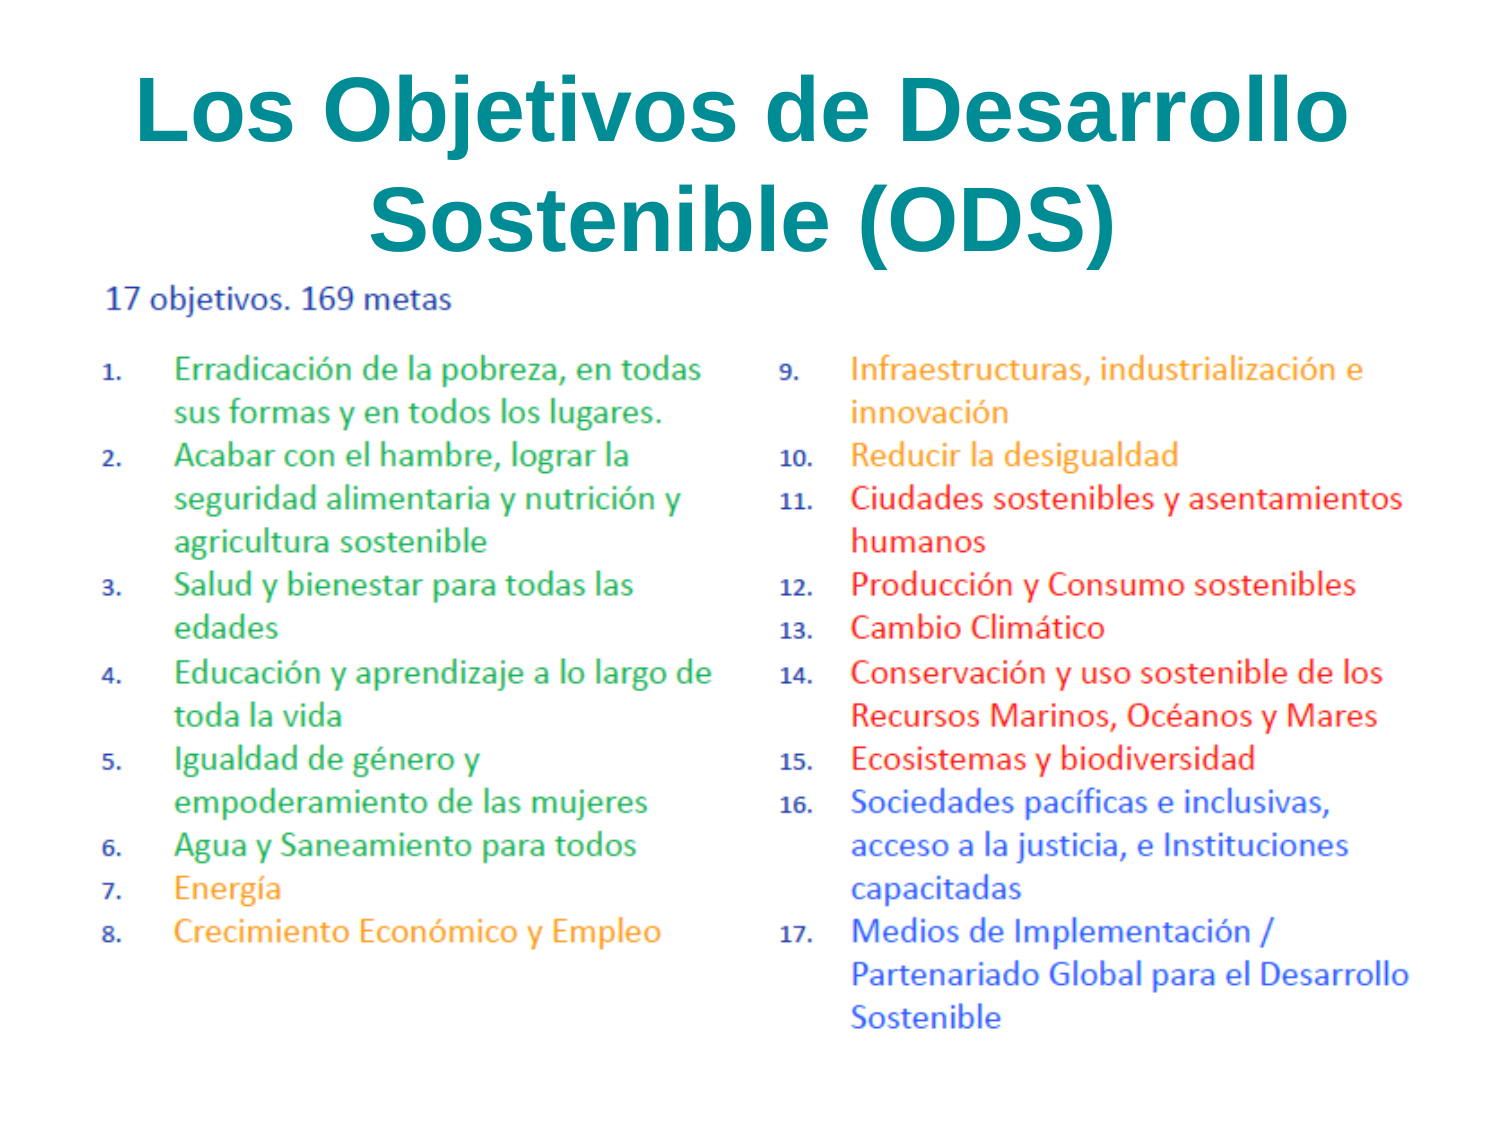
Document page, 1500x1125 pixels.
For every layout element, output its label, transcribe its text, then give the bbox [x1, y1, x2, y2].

text_box Los Objetivos de Desarrollo Sostenible (ODS) [39, 42, 1447, 231]
picture [82, 278, 1448, 1054]
